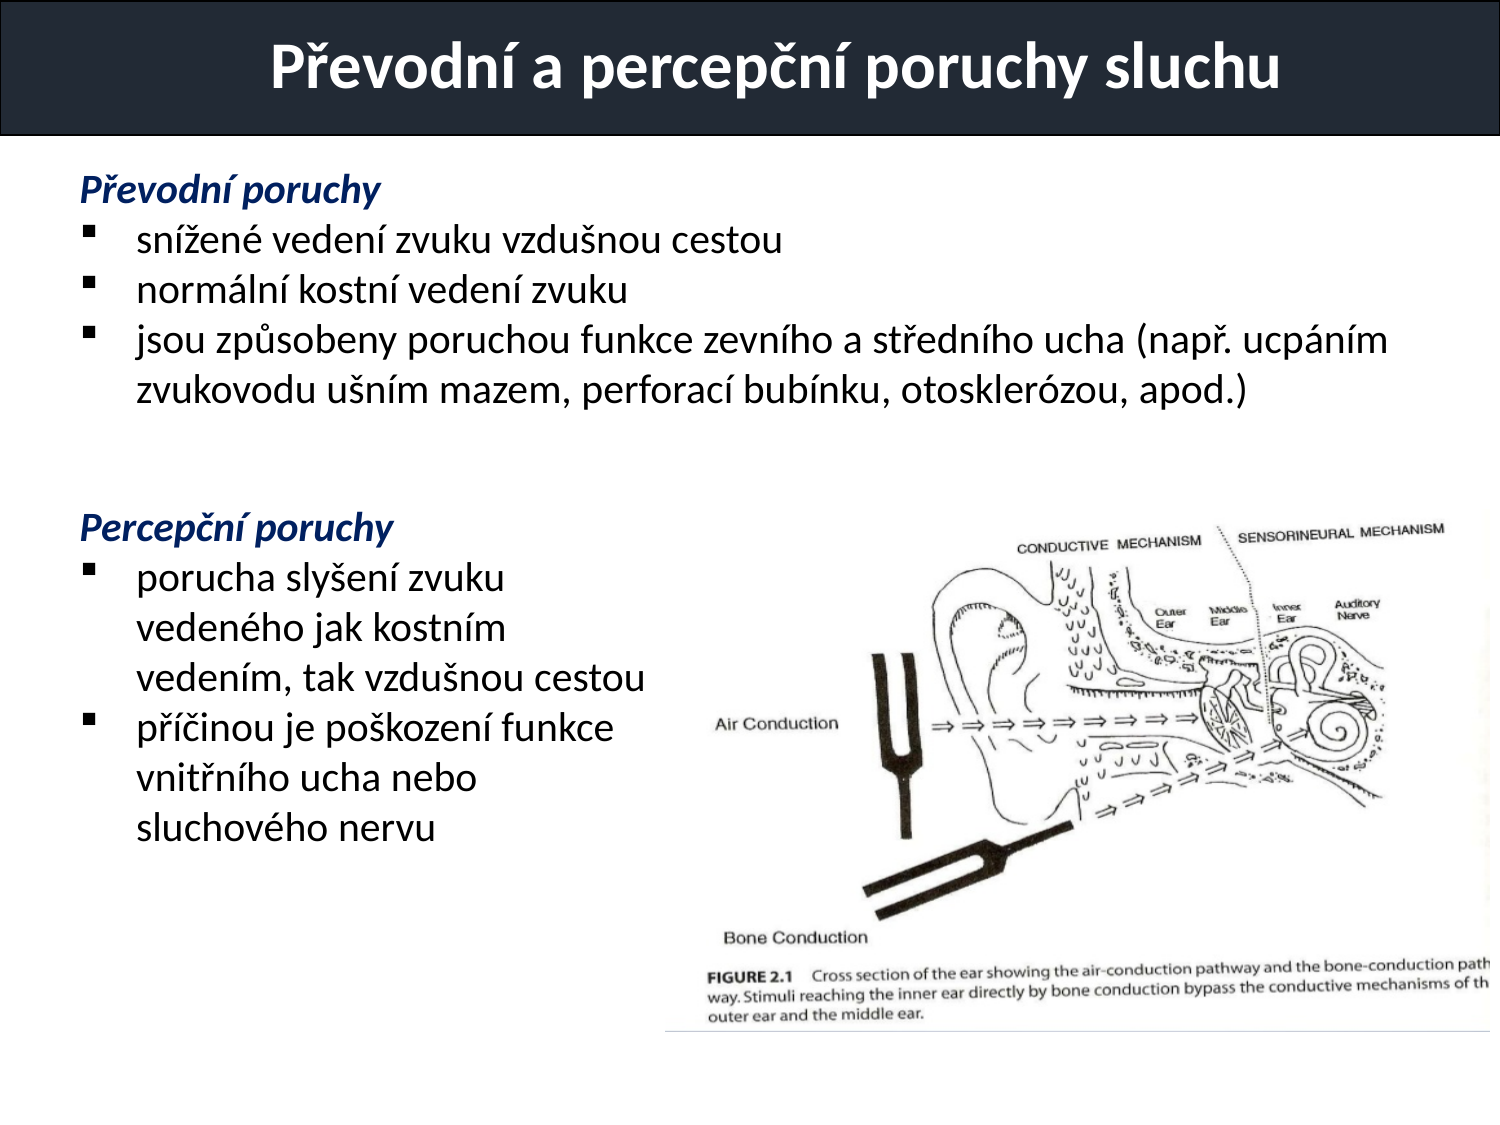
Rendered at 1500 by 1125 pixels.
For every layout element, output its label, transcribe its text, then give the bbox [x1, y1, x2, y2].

text_box Převodní poruchy snížené vedení zvuku vzdušnou cestou normální kostní vedení zvuku jsou způsobeny poruchou funkce zevního a středního ucha (např. ucpáním zvukovodu ušním mazem, perforací bubínku, otosklerózou, apod.) [64, 154, 1456, 420]
text_box Percepční poruchy porucha slyšení zvuku vedeného jak kostním vedením, tak vzdušnou cestou příčinou je poškození funkce vnitřního ucha nebo sluchového nervu [64, 491, 686, 857]
text_box Převodní a percepční poruchy sluchu [255, 14, 1299, 110]
text_box [0, 0, 1500, 136]
picture [664, 509, 1490, 1032]
